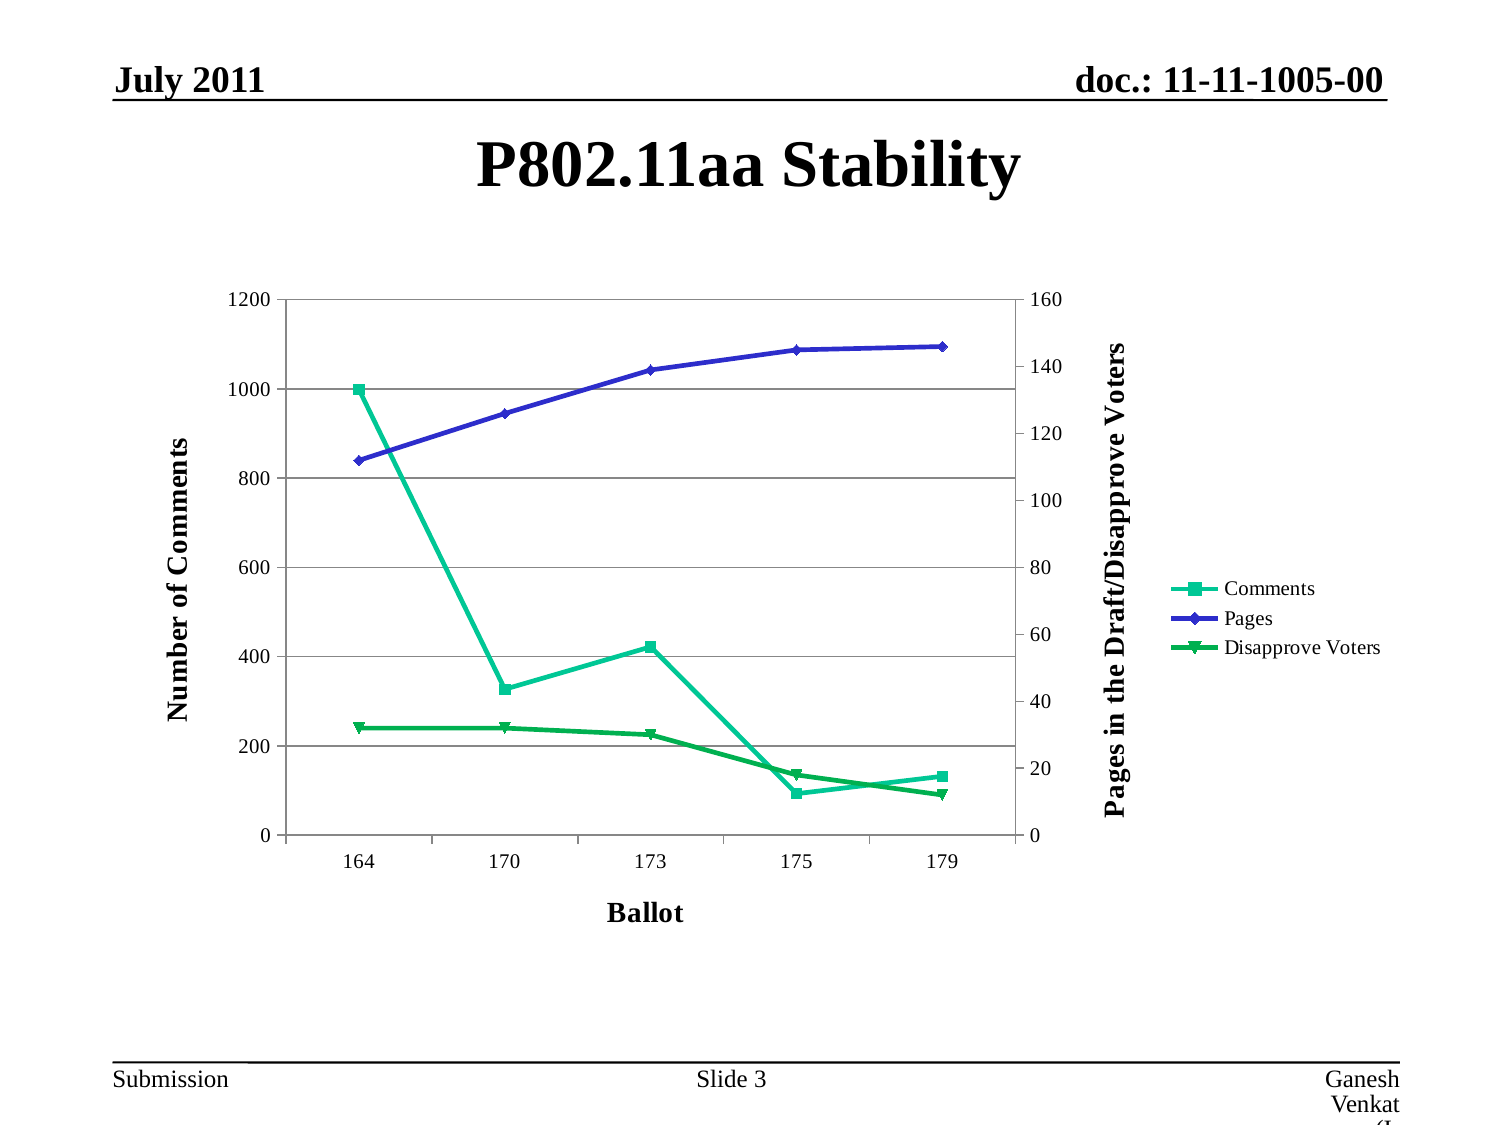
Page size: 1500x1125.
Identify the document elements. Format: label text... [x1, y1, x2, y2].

slide_number Slide 3 [687, 1062, 776, 1093]
text_box P802.11aa Stability [112, 112, 1388, 288]
footer Ganesh Venkatesan (Intel), et al [1324, 1061, 1402, 1093]
chart [124, 273, 1401, 963]
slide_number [114, 54, 290, 101]
